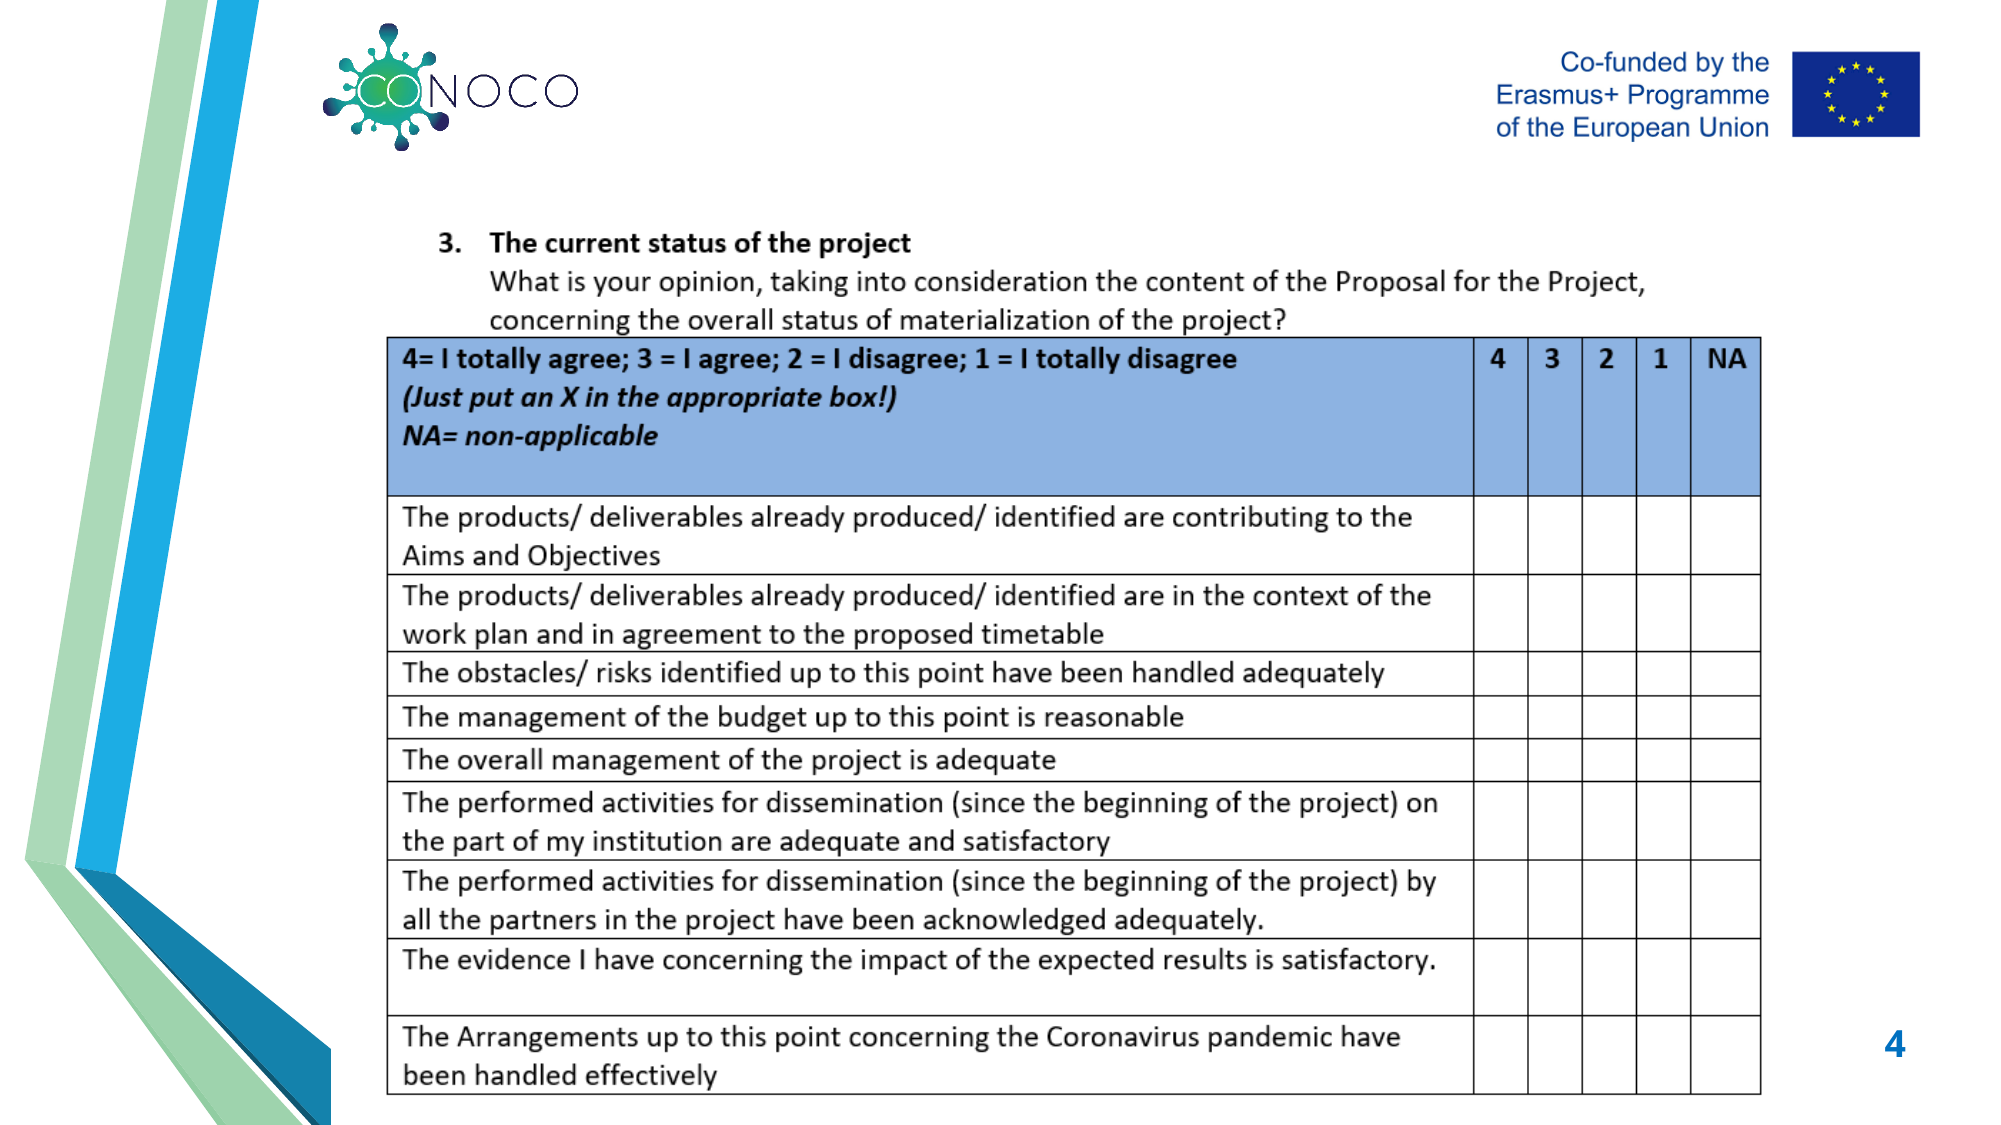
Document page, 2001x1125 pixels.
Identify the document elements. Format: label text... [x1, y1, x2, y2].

picture [1470, 38, 1942, 148]
slide_number 4 [1830, 1015, 1922, 1076]
picture [330, 211, 1811, 1125]
picture [317, 19, 583, 156]
